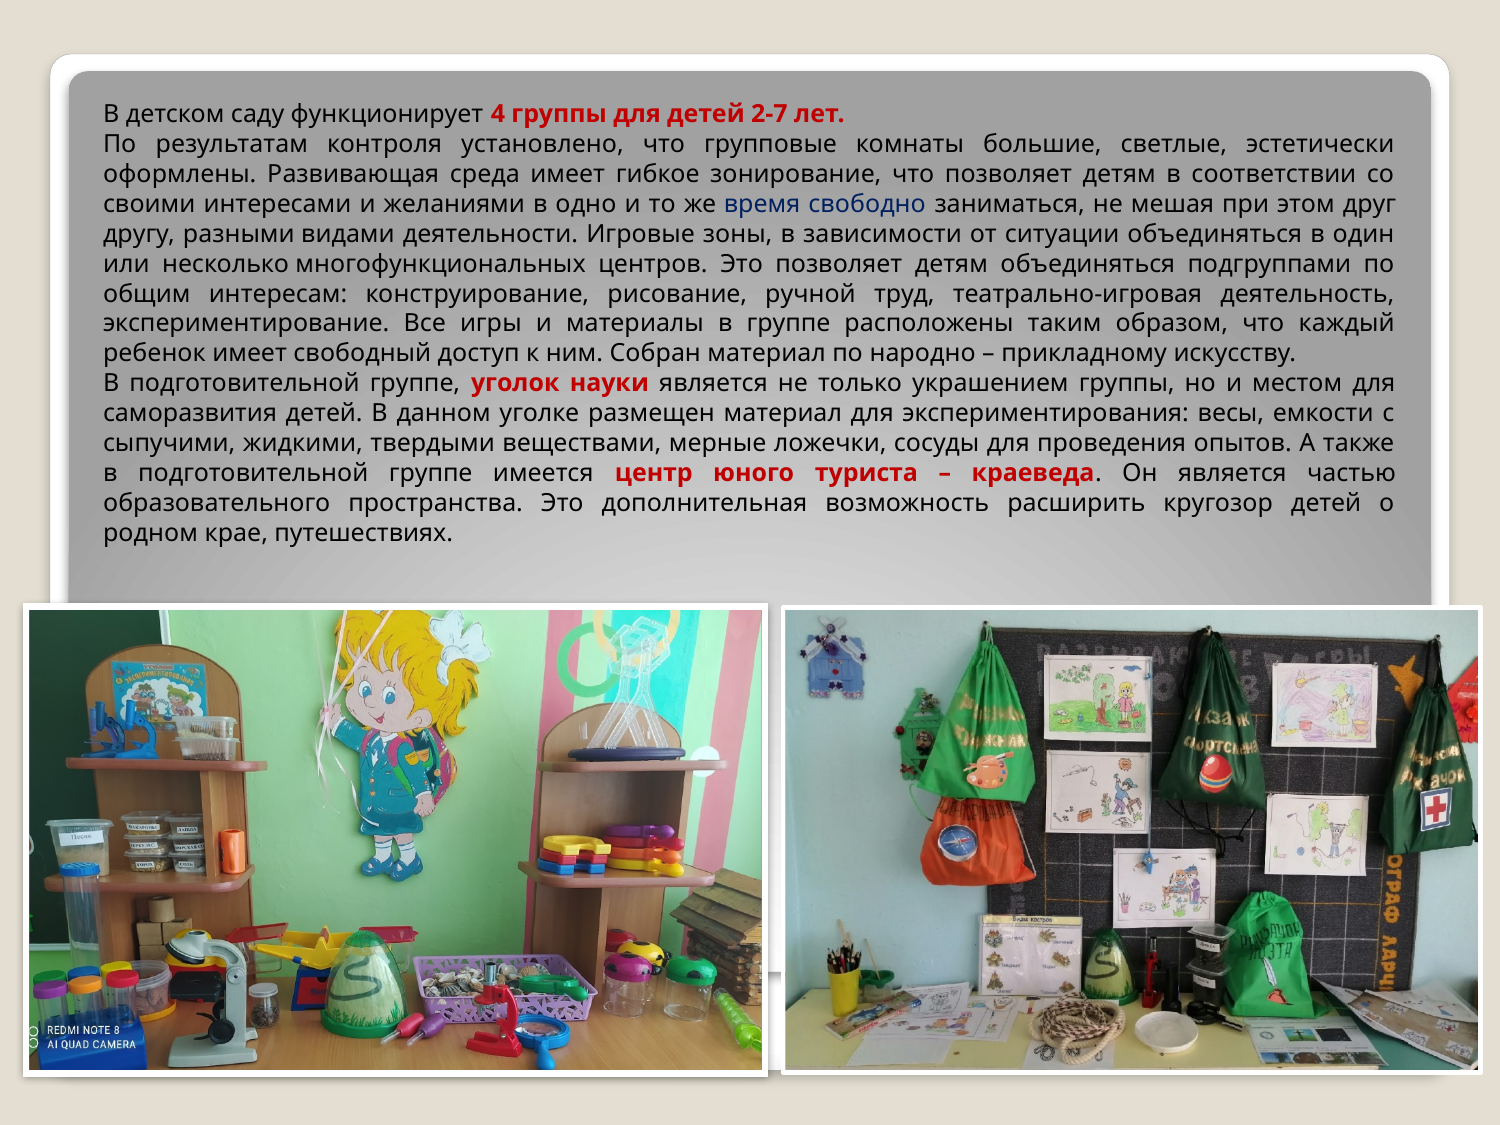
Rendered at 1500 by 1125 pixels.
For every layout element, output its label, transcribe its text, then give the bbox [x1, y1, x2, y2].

text_box В детском саду функционирует 4 группы для детей 2-7 лет. По результатам контроля установлено, что групповые комнаты большие, светлые, эстетически оформлены. Развивающая среда имеет гибкое зонирование, что позволяет детям в соответствии со своими интересами и желаниями в одно и то же время свободно заниматься, не мешая при этом друг другу, разными видами деятельности. Игровые зоны, в зависимости от ситуации объединяться в один или несколько многофункциональных центров. Это позволяет детям объединяться подгруппами по общим интересам: конструирование, рисование, ручной труд, театрально-игровая деятельность, экспериментирование. Все игры и материалы в группе расположены таким образом, что каждый ребенок имеет свободный доступ к ним. Собран материал по народно – прикладному искусству. В подготовительной группе, уголок науки является не только украшением группы, но и местом для саморазвития детей. В данном уголке размещен материал для экспериментирования: весы, емкости с сыпучими, жидкими, твердыми веществами, мерные ложечки, сосуды для проведения опытов. А также в подготовительной группе имеется центр юного туриста – краеведа. Он является частью образовательного пространства. Это дополнительная возможность расширить кругозор детей о родном крае, путешествиях. [88, 90, 1412, 554]
picture [29, 609, 763, 1071]
picture [785, 609, 1479, 1071]
